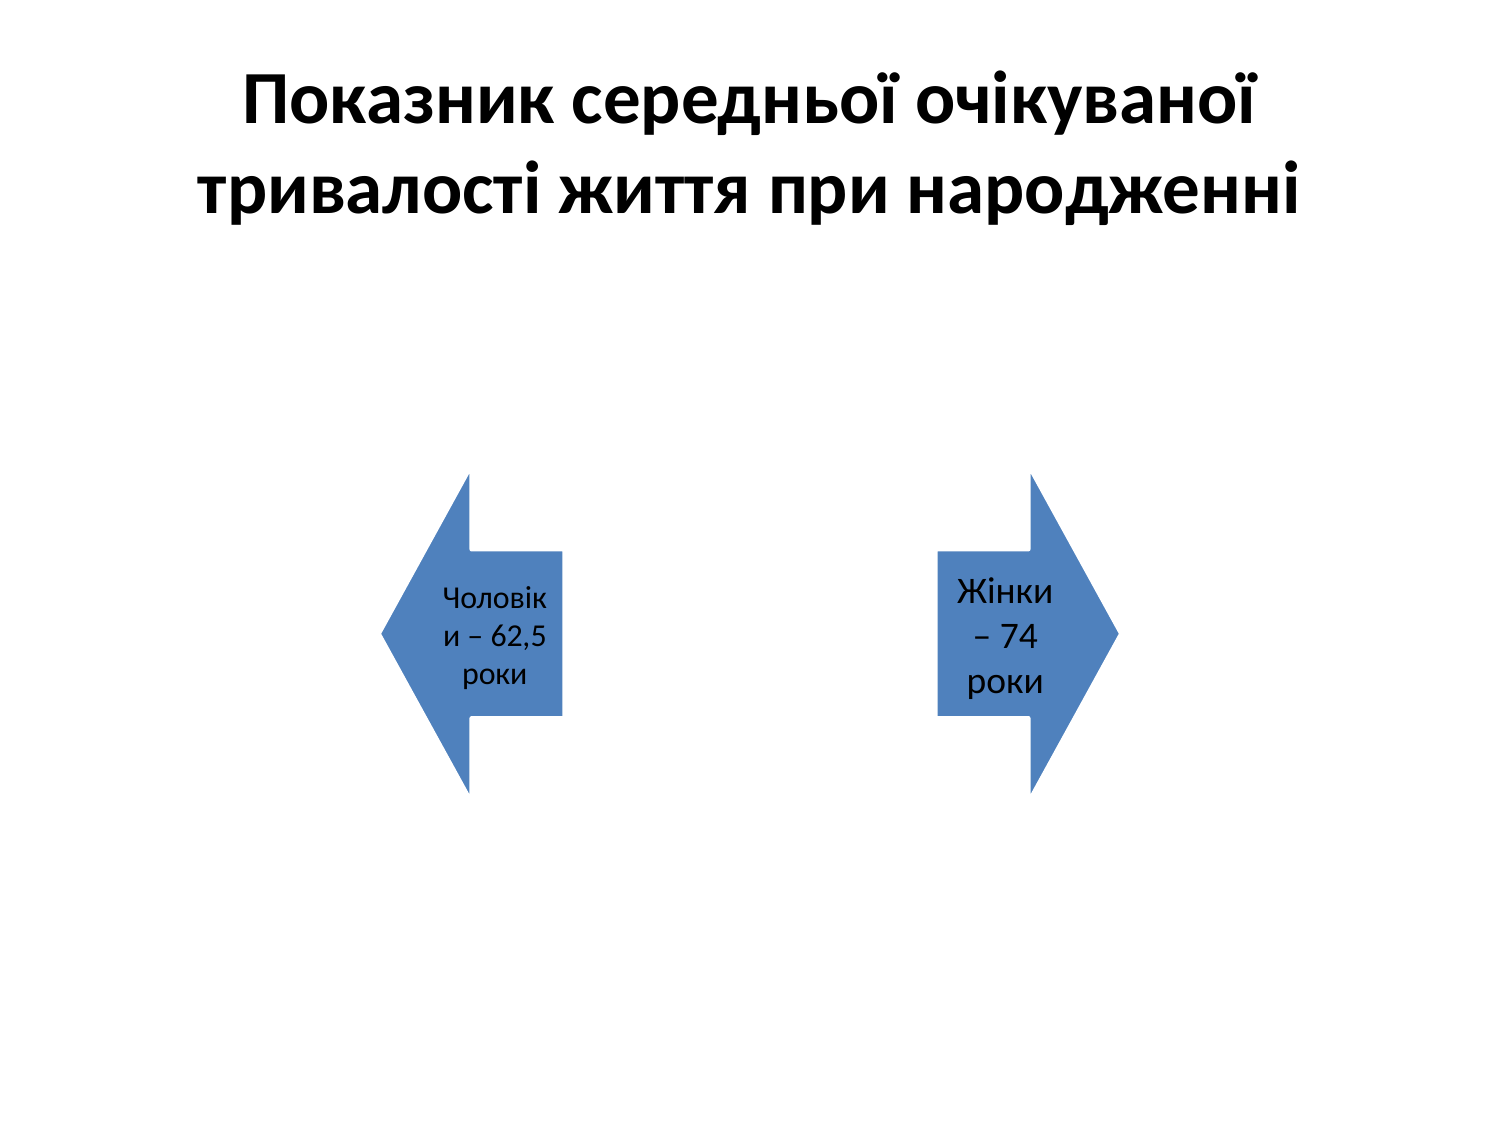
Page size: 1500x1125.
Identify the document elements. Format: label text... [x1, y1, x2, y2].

title Показник середньої очікуваної тривалості життя при народженні [75, 45, 1425, 233]
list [74, 262, 1426, 1006]
